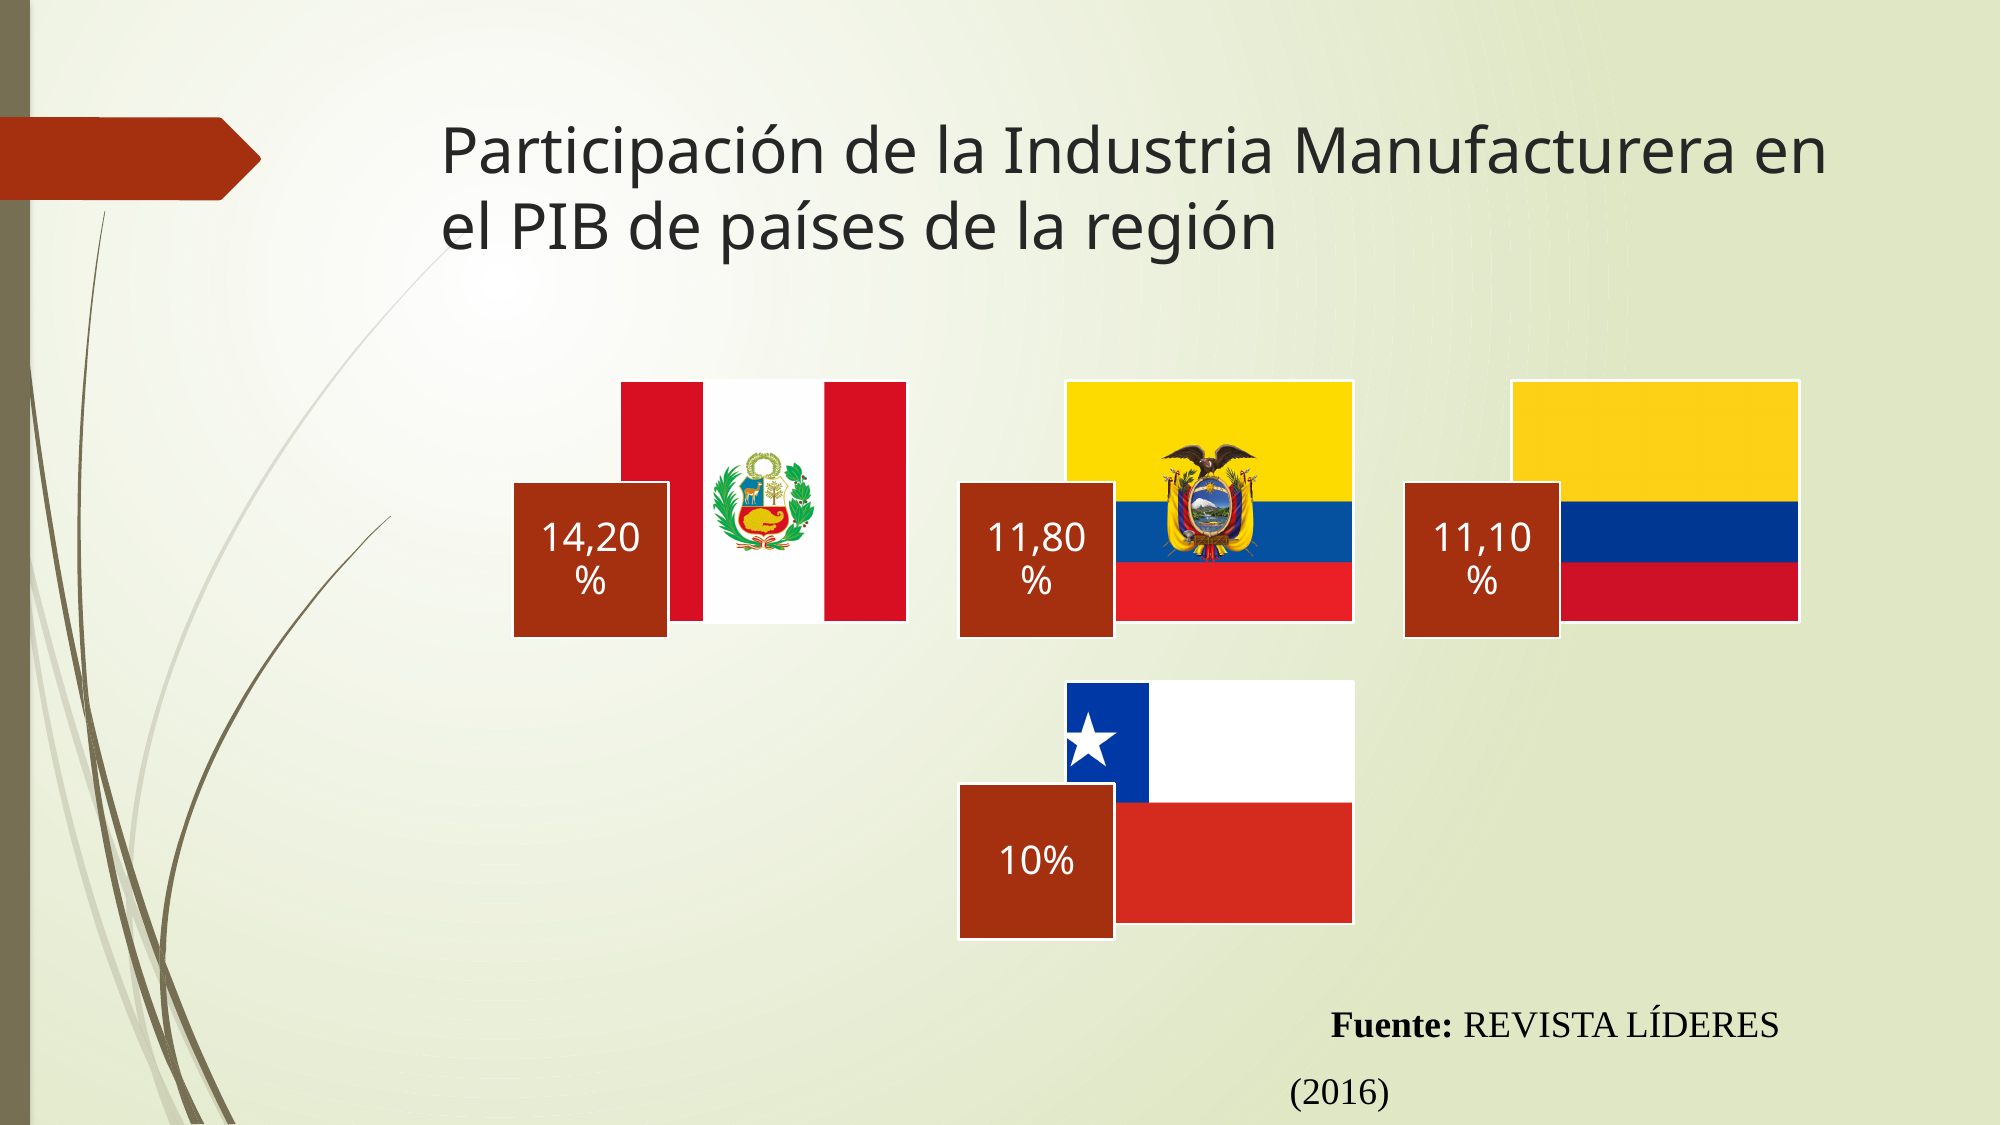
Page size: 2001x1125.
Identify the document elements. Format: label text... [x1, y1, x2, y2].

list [424, 349, 1888, 971]
text_box Fuente: REVISTA LÍDERES (2016) [1274, 977, 1864, 1053]
title Participación de la Industria Manufacturera en el PIB de países de la región [425, 102, 1888, 313]
